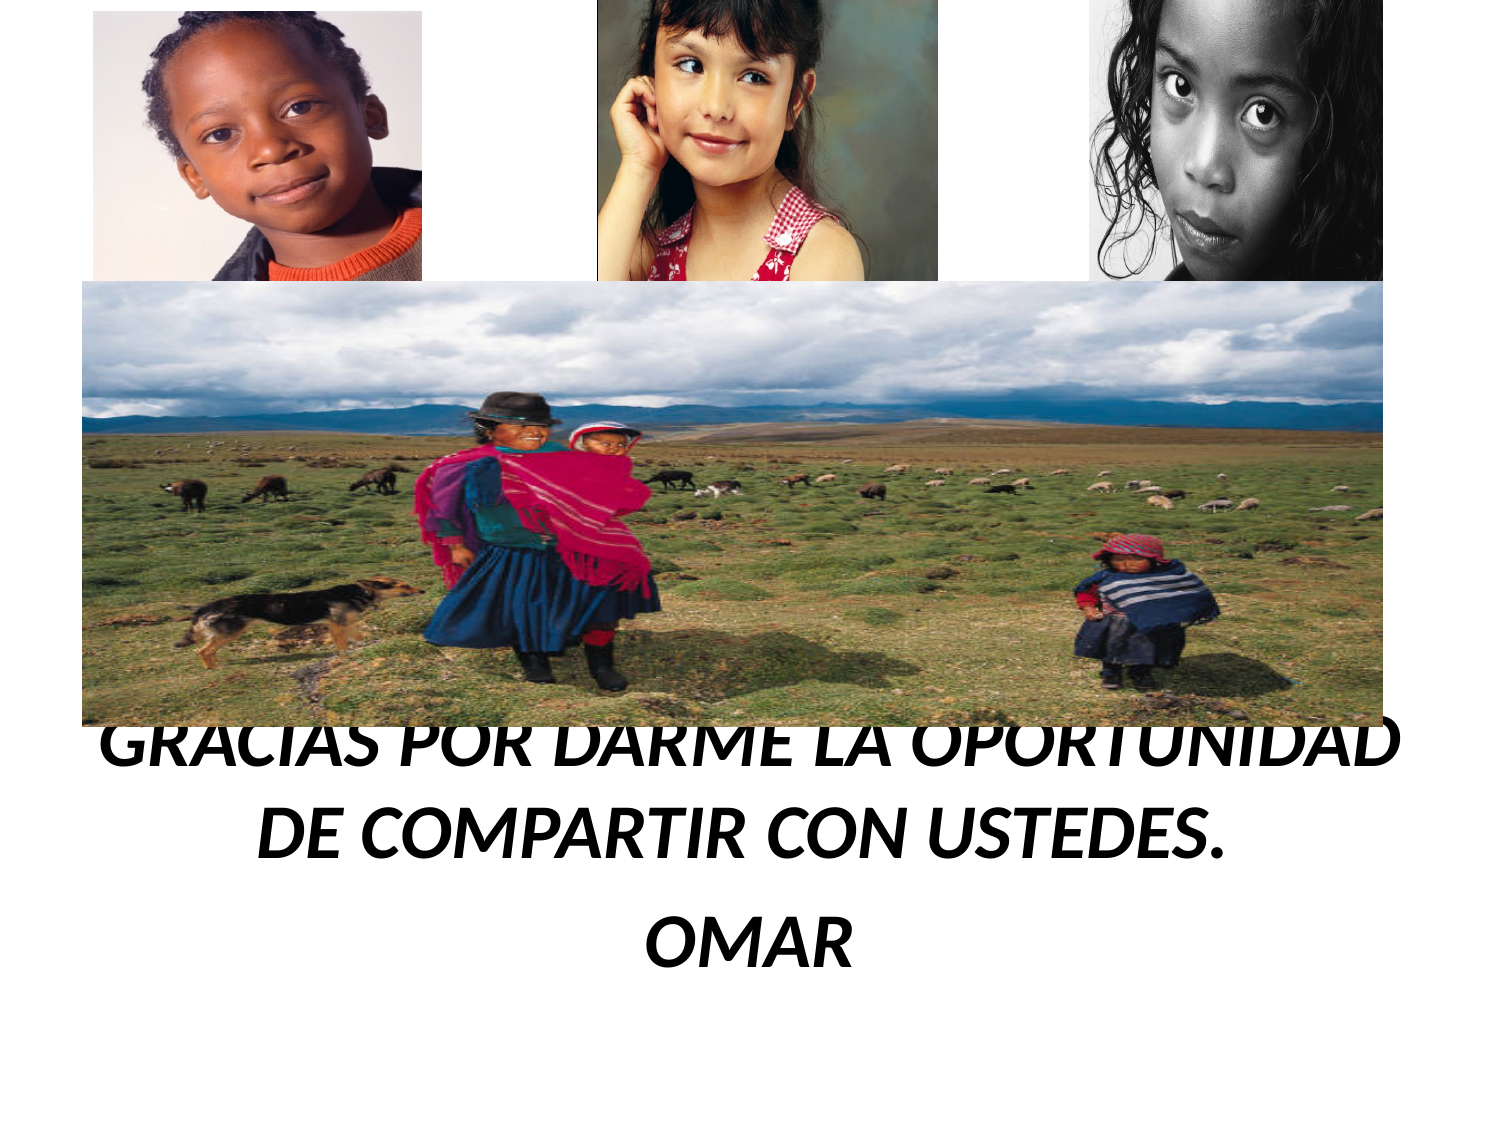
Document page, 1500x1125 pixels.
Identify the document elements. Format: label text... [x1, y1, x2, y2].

list GRACIAS POR DARME LA OPORTUNIDAD DE COMPARTIR CON USTEDES. OMAR [75, 70, 1425, 1067]
picture [81, 0, 1384, 727]
